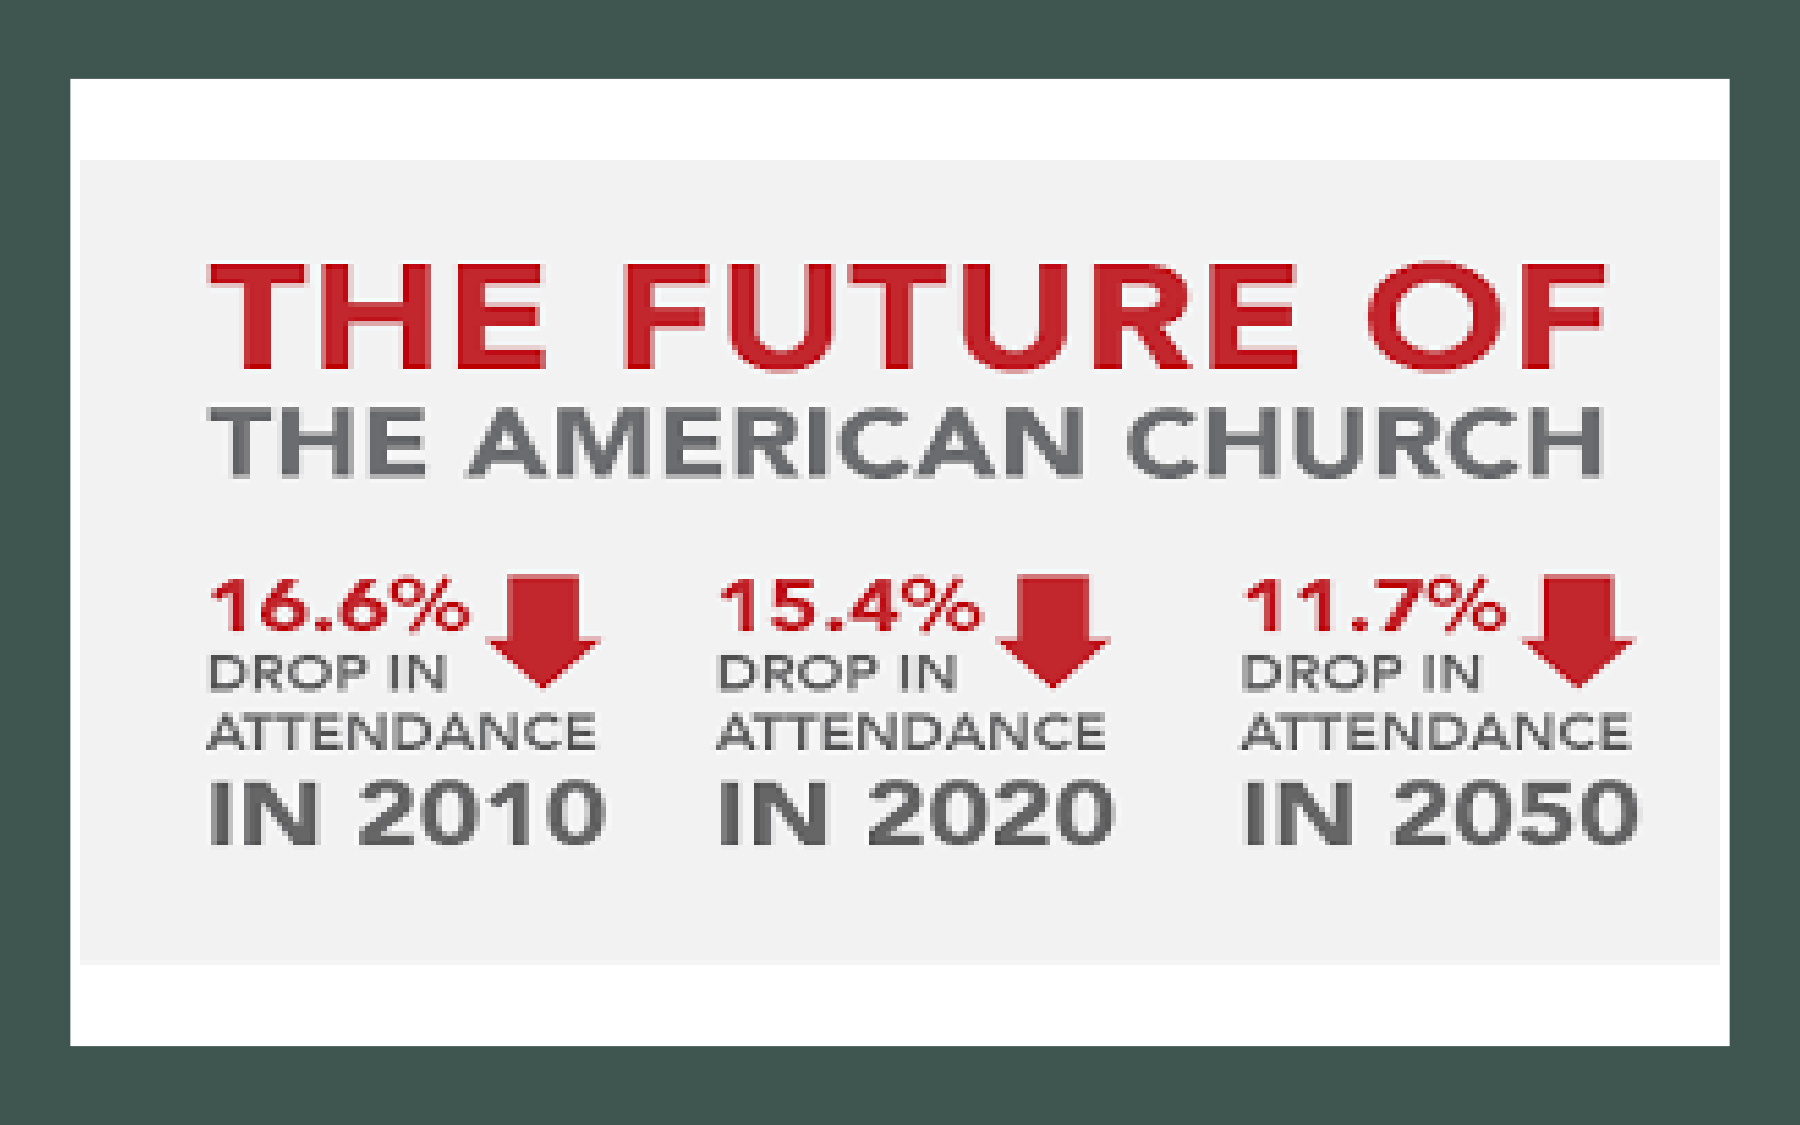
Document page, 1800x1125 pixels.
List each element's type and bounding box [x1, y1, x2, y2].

text_box [69, 78, 1731, 1047]
text_box [0, 0, 1800, 1125]
list [80, 160, 1720, 965]
